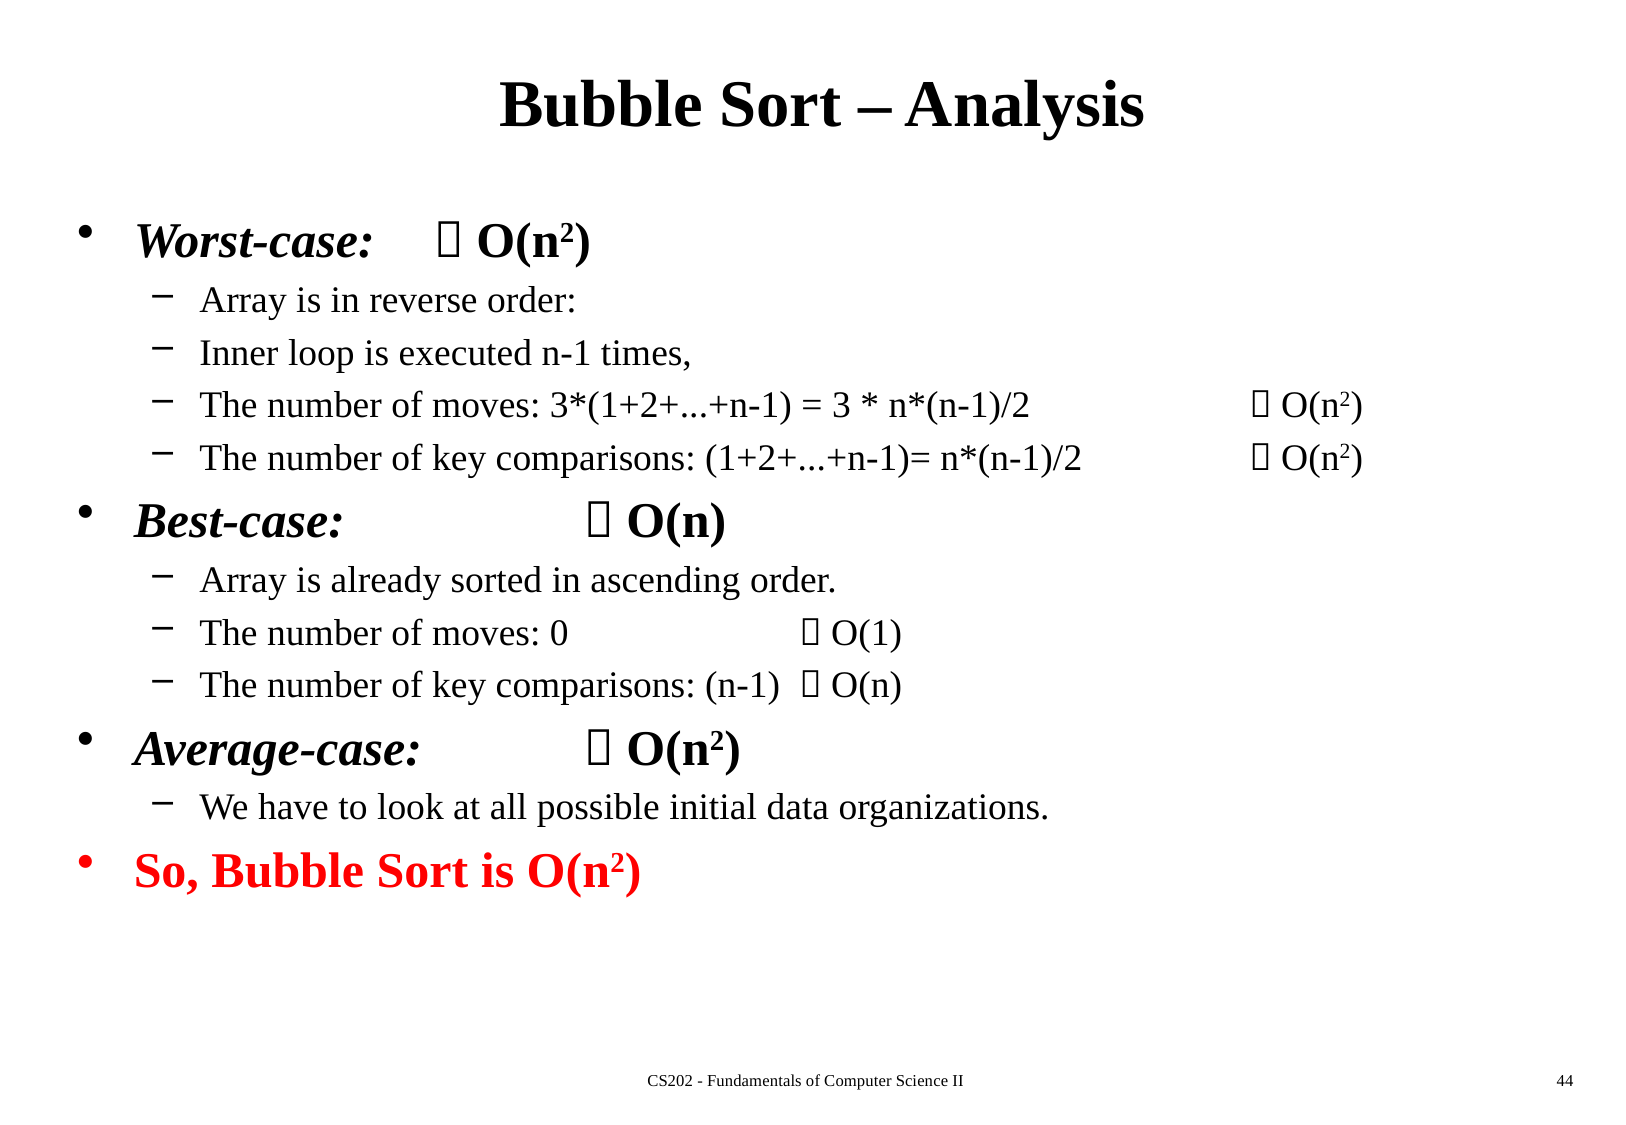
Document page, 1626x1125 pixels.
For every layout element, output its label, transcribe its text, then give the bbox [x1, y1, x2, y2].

slide_number 44 [1249, 1062, 1589, 1101]
list Worst-case:  O(n2) Array is in reverse order: Inner loop is executed n-1 times, The number of moves: 3*(1+2+...+n-1) = 3 * n*(n-1)/2  O(n2) The number of key comparisons: (1+2+...+n-1)= n*(n-1)/2  O(n2) Best-case:  O(n) Array is already sorted in ascending order. The number of moves: 0  O(1) The number of key comparisons: (n-1)  O(n) Average-case:  O(n2) We have to look at all possible initial data organizations. So, Bubble Sort is O(n2) [62, 200, 1588, 1038]
title Bubble Sort – Analysis [62, 24, 1600, 175]
footer CS202 - Fundamentals of Computer Science II [500, 1062, 1111, 1101]
